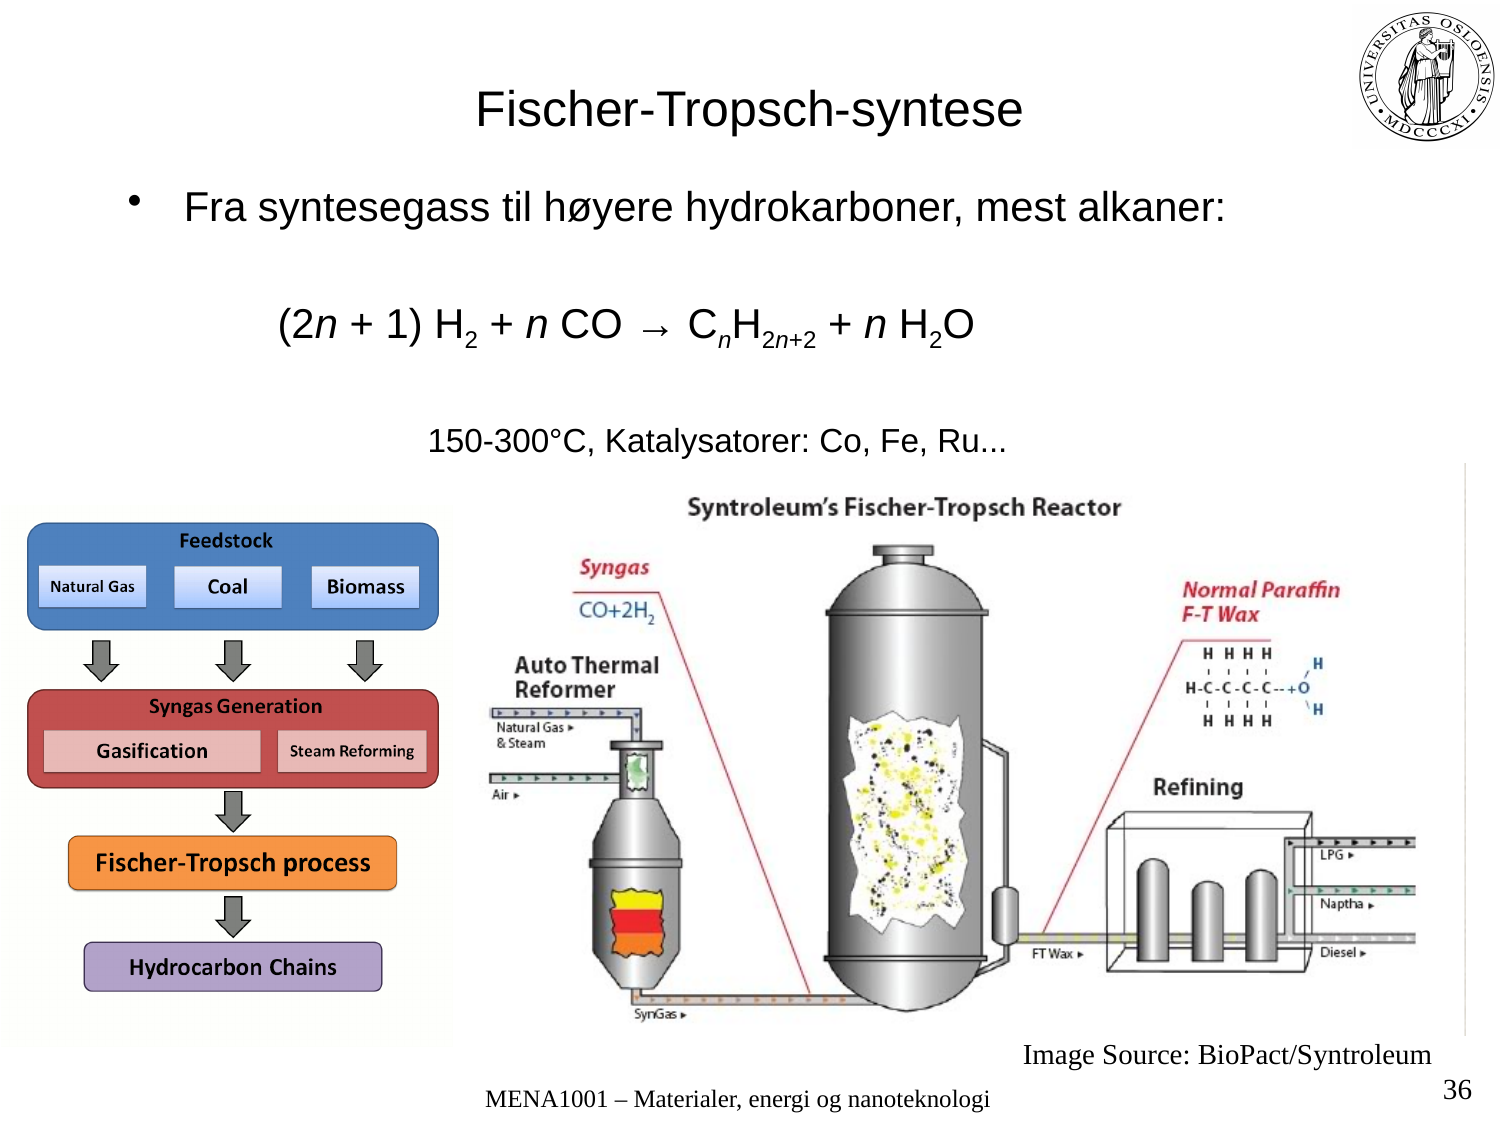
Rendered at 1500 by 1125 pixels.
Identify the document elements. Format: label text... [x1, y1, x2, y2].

footer MENA1001 – Materialer, energi og nanoteknologi [466, 1079, 1011, 1125]
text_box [452, 462, 1483, 1071]
picture [1352, 4, 1500, 149]
picture [1, 505, 453, 1047]
slide_number 36 [1349, 1072, 1488, 1113]
list Fra syntesegass til høyere hydrokarboner, mest alkaner: (2n + 1) H2 + n CO → CnH2n+2 + n H2O 150-300°C, Katalysatorer: Co, Fe, Ru... [112, 172, 1436, 504]
title Fischer-Tropsch-syntese [112, 12, 1388, 172]
